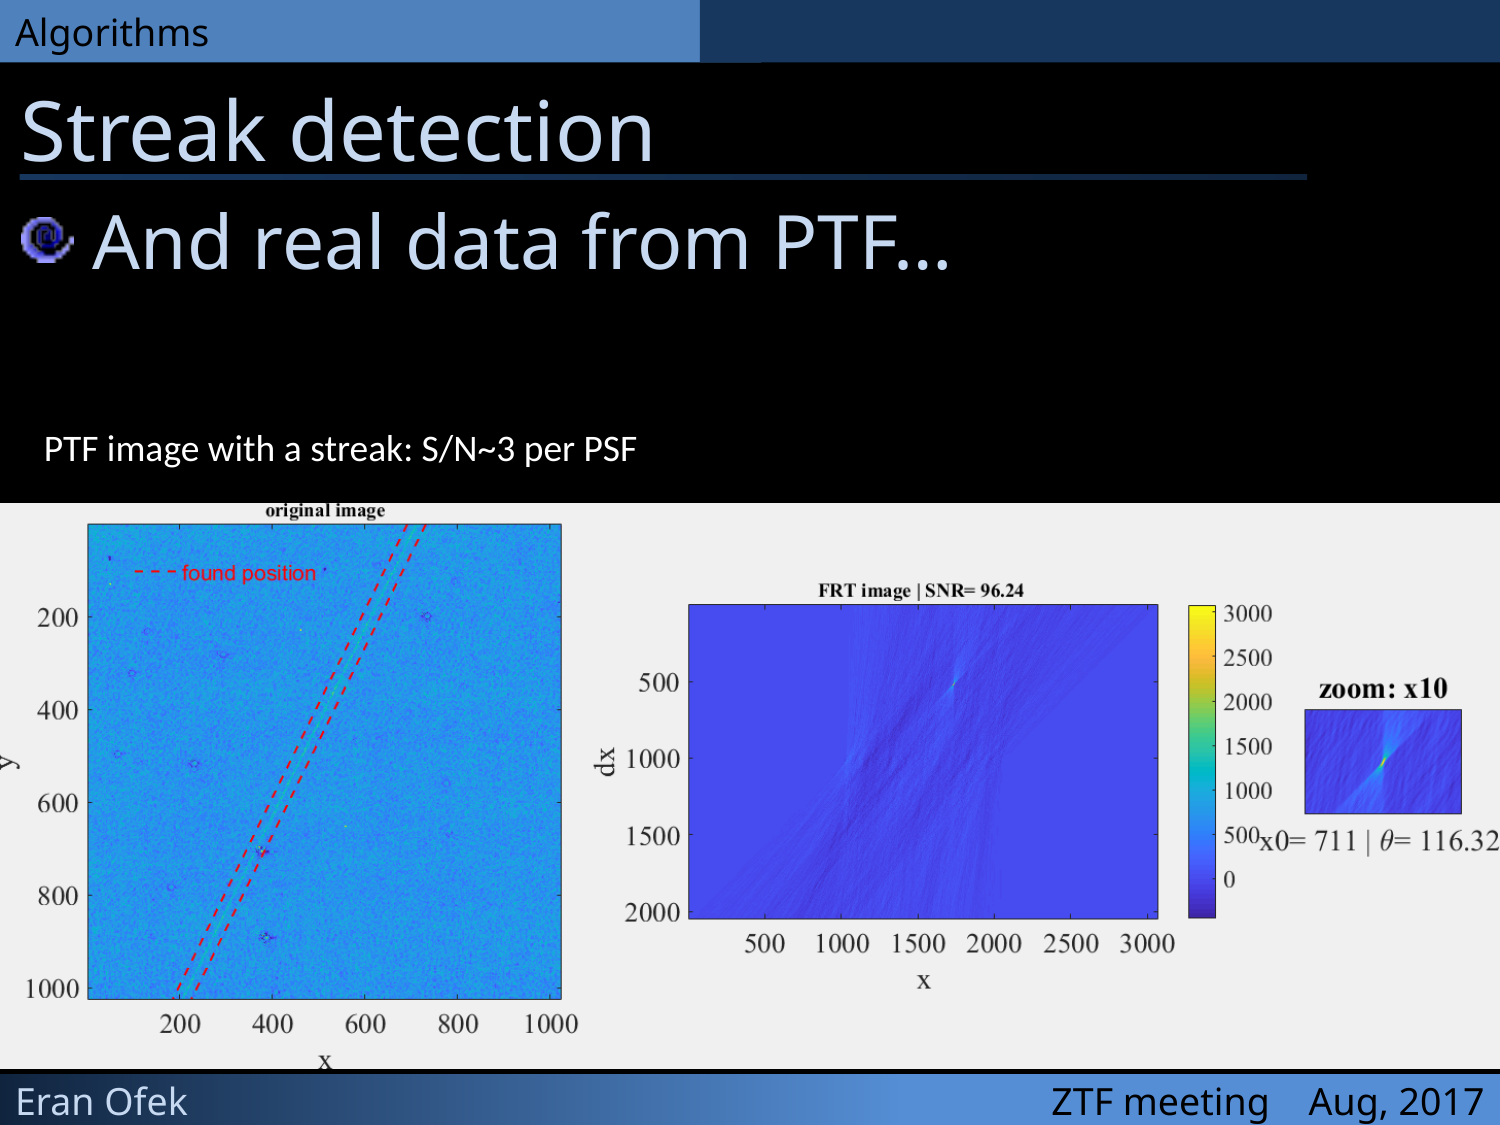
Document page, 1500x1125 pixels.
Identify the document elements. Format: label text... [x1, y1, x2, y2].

picture [21, 217, 74, 263]
text_box PTF image with a streak: S/N~3 per PSF [29, 416, 654, 477]
text_box And real data from PTF… [7, 187, 1500, 502]
text_box Streak detection [5, 70, 673, 186]
picture [0, 503, 1500, 1069]
